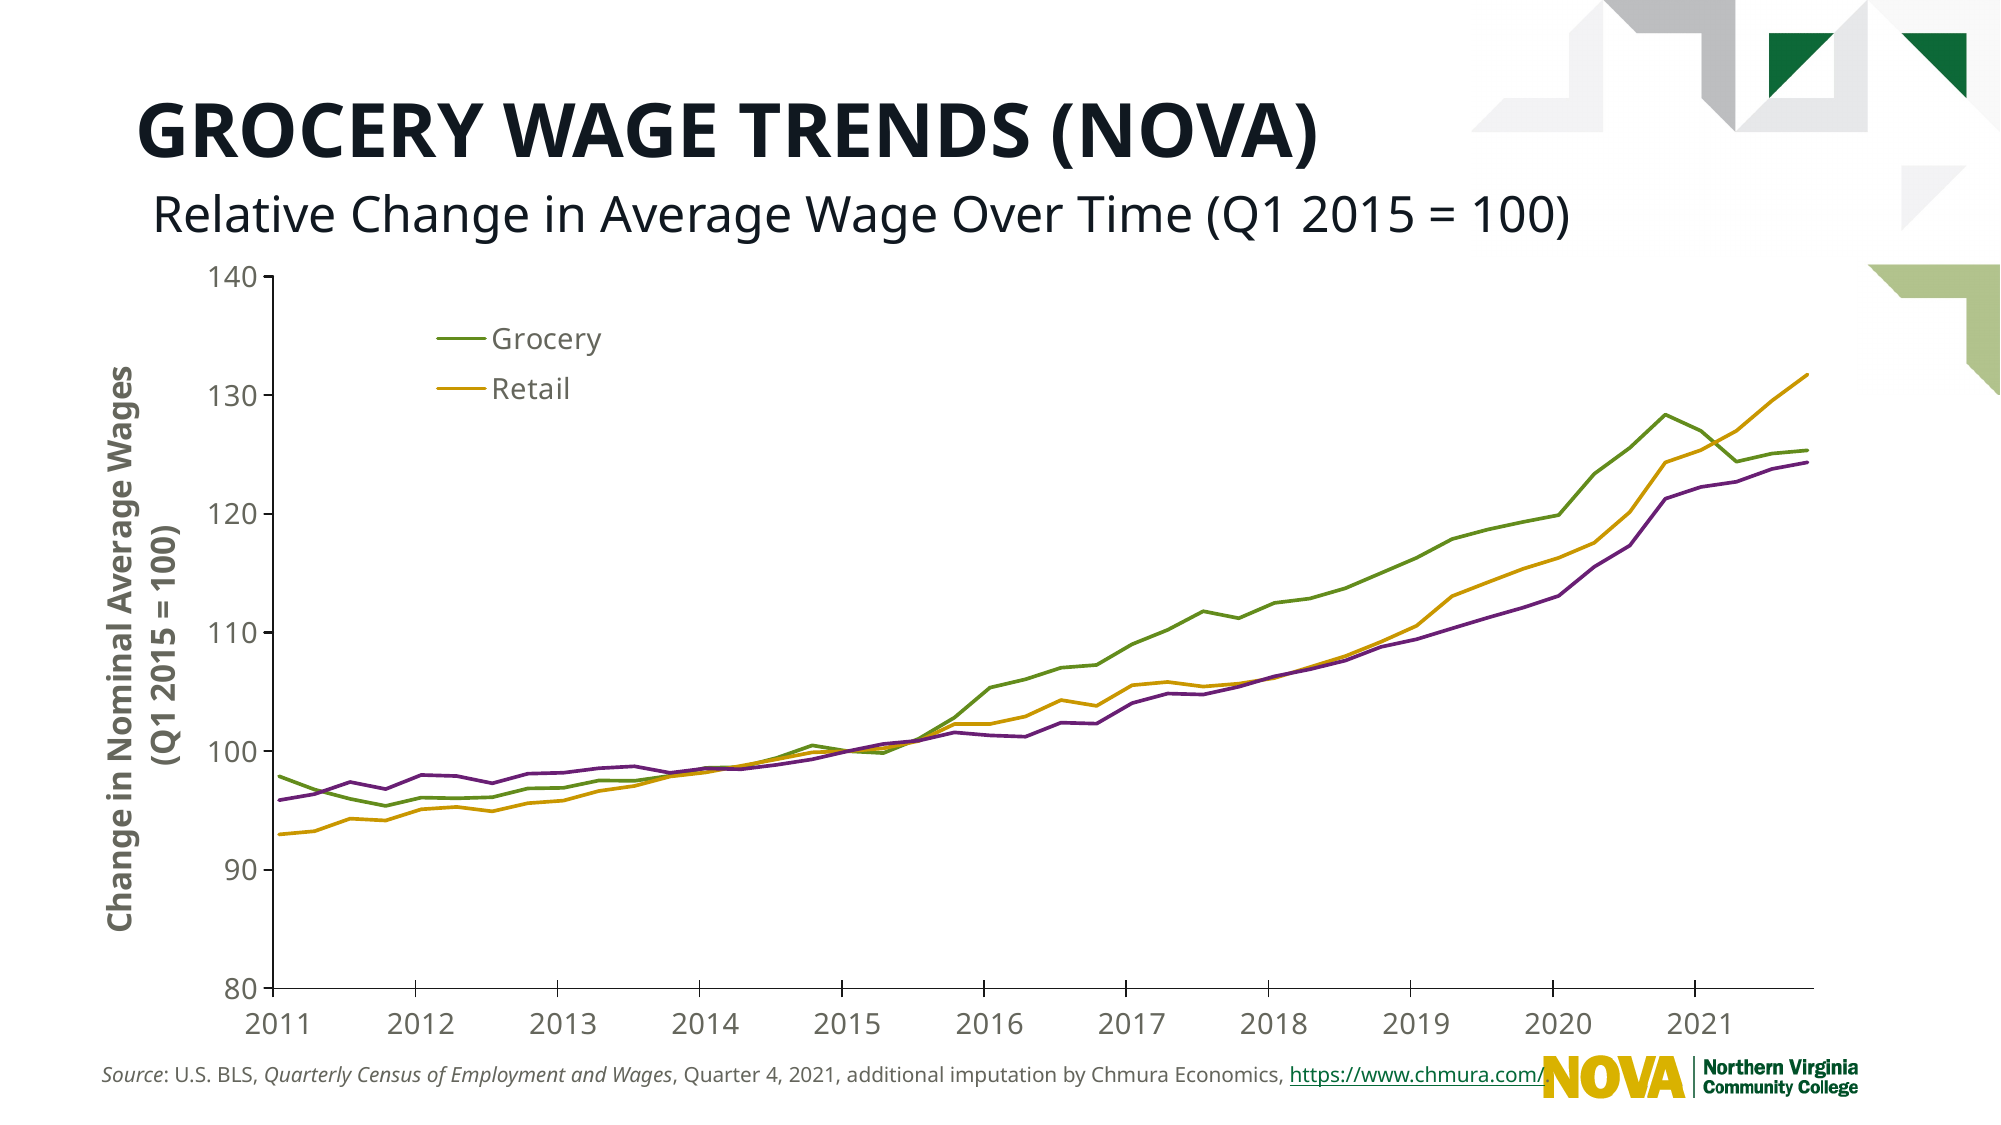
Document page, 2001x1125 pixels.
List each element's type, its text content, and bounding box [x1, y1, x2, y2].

picture [1471, 0, 2000, 395]
title Grocery Wage Trends (NOVA) [120, 75, 1710, 180]
list Relative Change in Average Wage Over Time (Q1 2015 = 100) [137, 174, 1728, 251]
text_box Source: U.S. BLS, Quarterly Census of Employment and Wages, Quarter 4, 2021, additional imputation by Chmura Economics, https://www.chmura.com/. [86, 1059, 1538, 1098]
chart [86, 255, 1859, 1048]
picture [1543, 1055, 1859, 1099]
